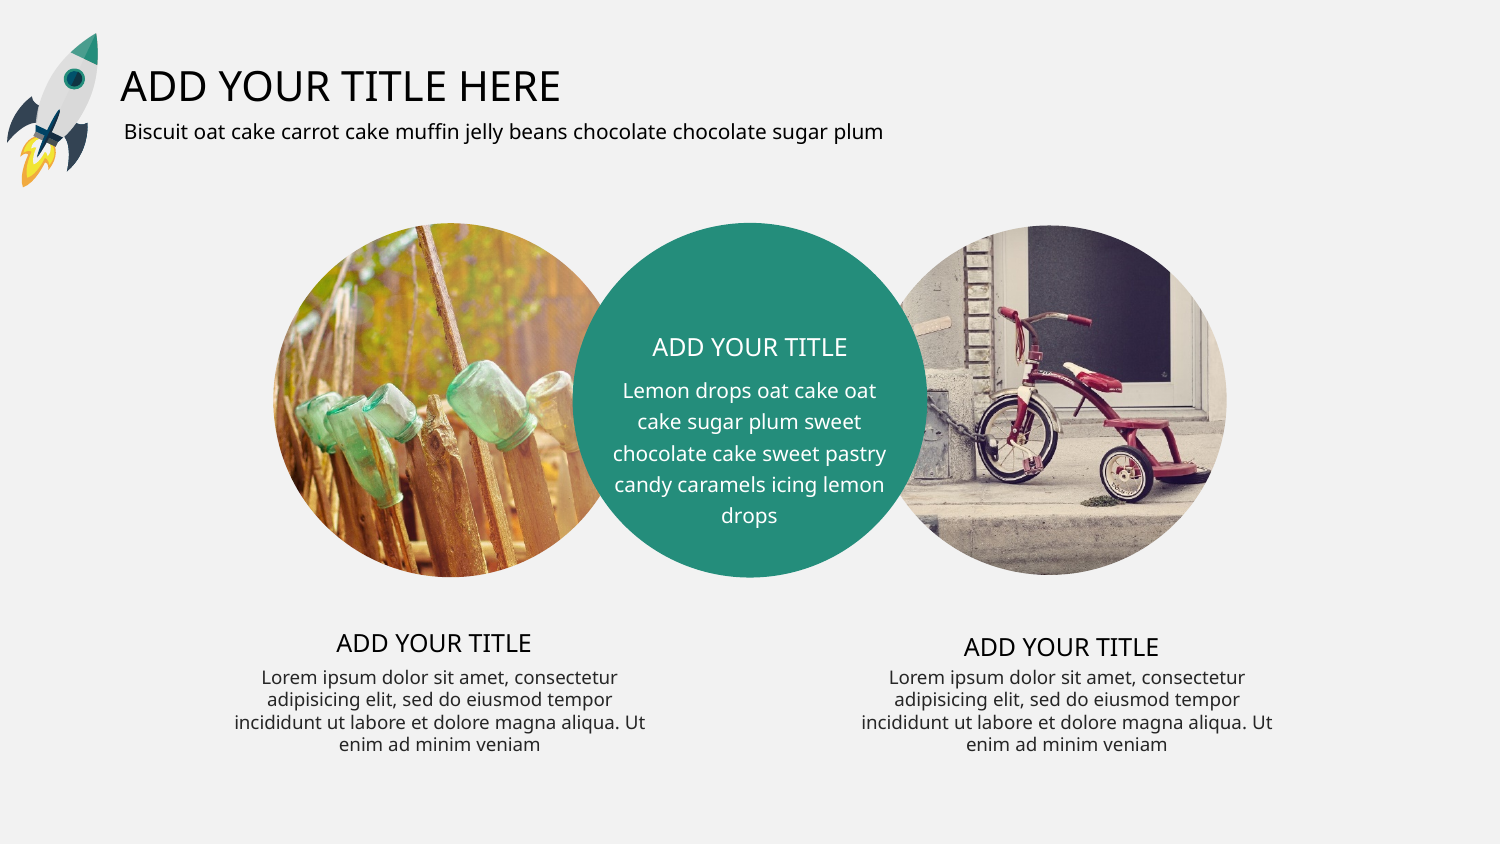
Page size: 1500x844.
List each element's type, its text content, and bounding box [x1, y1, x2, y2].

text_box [841, 623, 1293, 769]
text_box ADD YOUR TITLE [629, 324, 871, 370]
picture [273, 223, 629, 578]
picture [871, 225, 1227, 575]
text_box [629, 495, 871, 579]
text_box [629, 221, 871, 324]
text_box Lemon drops oat cake oat cake sugar plum sweet chocolate cake sweet pastry candy caramels icing lemon drops [629, 371, 871, 495]
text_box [214, 620, 666, 769]
